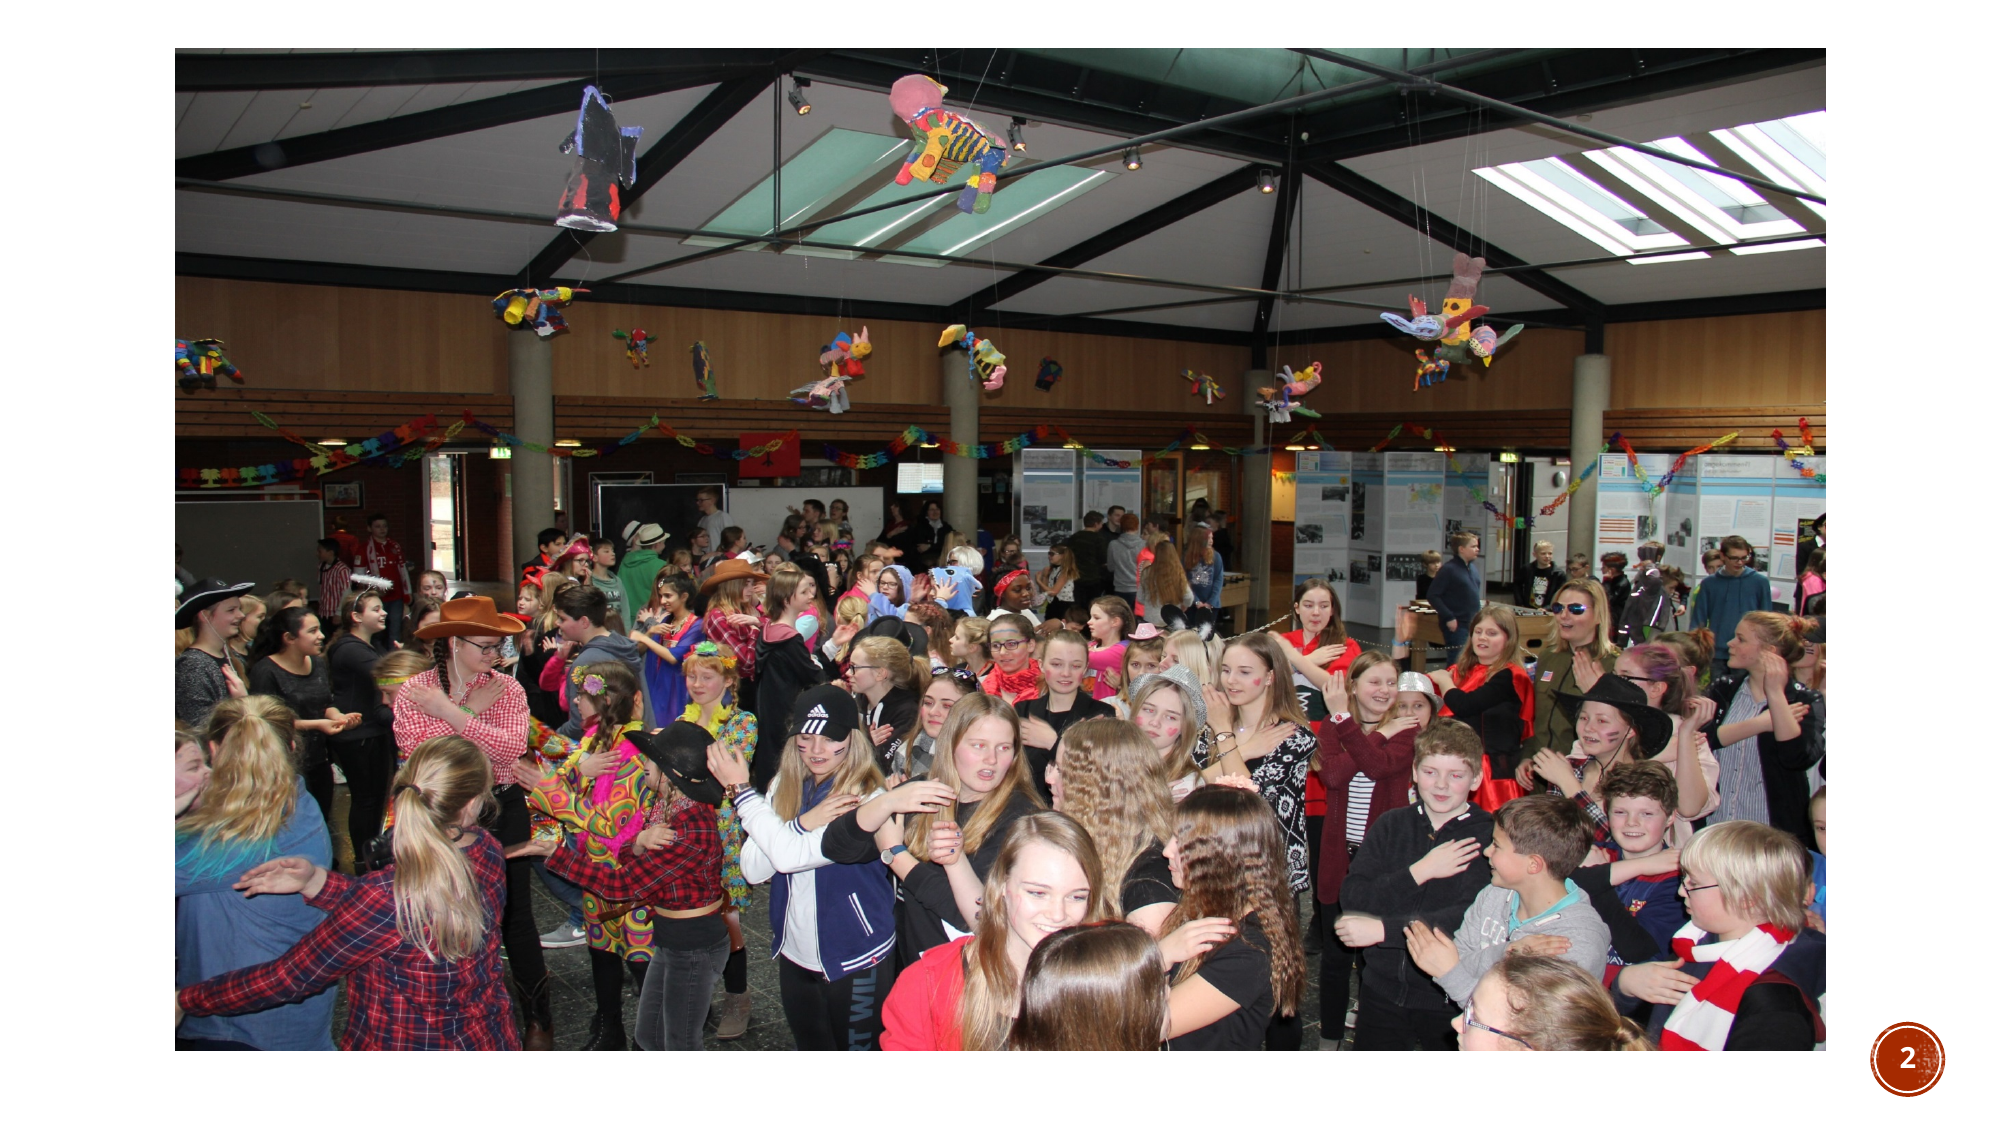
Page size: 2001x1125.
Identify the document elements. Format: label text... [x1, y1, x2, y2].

slide_number 2 [1855, 1028, 1961, 1089]
picture [175, 48, 1826, 1051]
